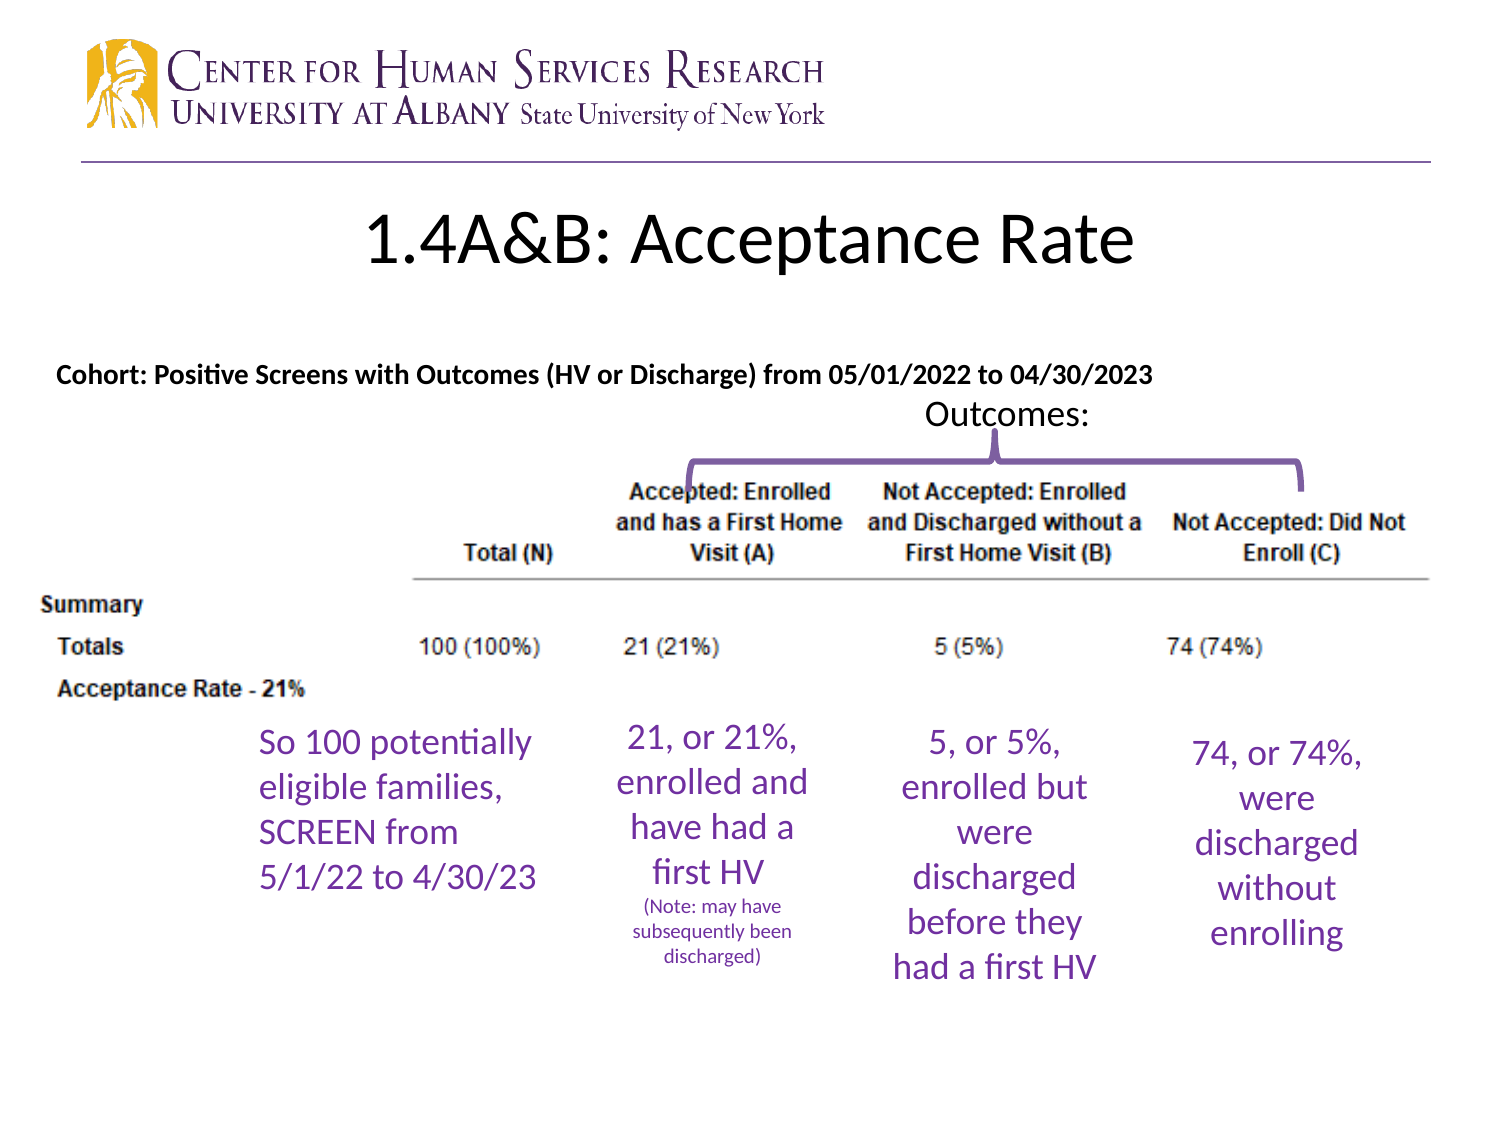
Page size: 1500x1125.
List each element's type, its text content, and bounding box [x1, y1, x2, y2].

text_box 74, or 74%, were discharged without enrolling [1164, 732, 1390, 960]
picture [37, 437, 1476, 724]
text_box 5, or 5%, enrolled but were discharged before they had a first HV [869, 732, 1120, 995]
text_box So 100 potentially eligible families, SCREEN from 5/1/22 to 4/30/23 [244, 732, 556, 905]
text_box 1.4A&B: Acceptance Rate [74, 157, 1425, 310]
picture [87, 37, 826, 135]
text_box Outcomes: [910, 381, 1114, 435]
text_box 21, or 21%, enrolled and have had a first HV (Note: may have subsequently been discharged) [599, 732, 825, 975]
text_box Cohort: Positive Screens with Outcomes (HV or Discharge) from 05/01/2022 to 04/30/2023 [41, 347, 1275, 398]
